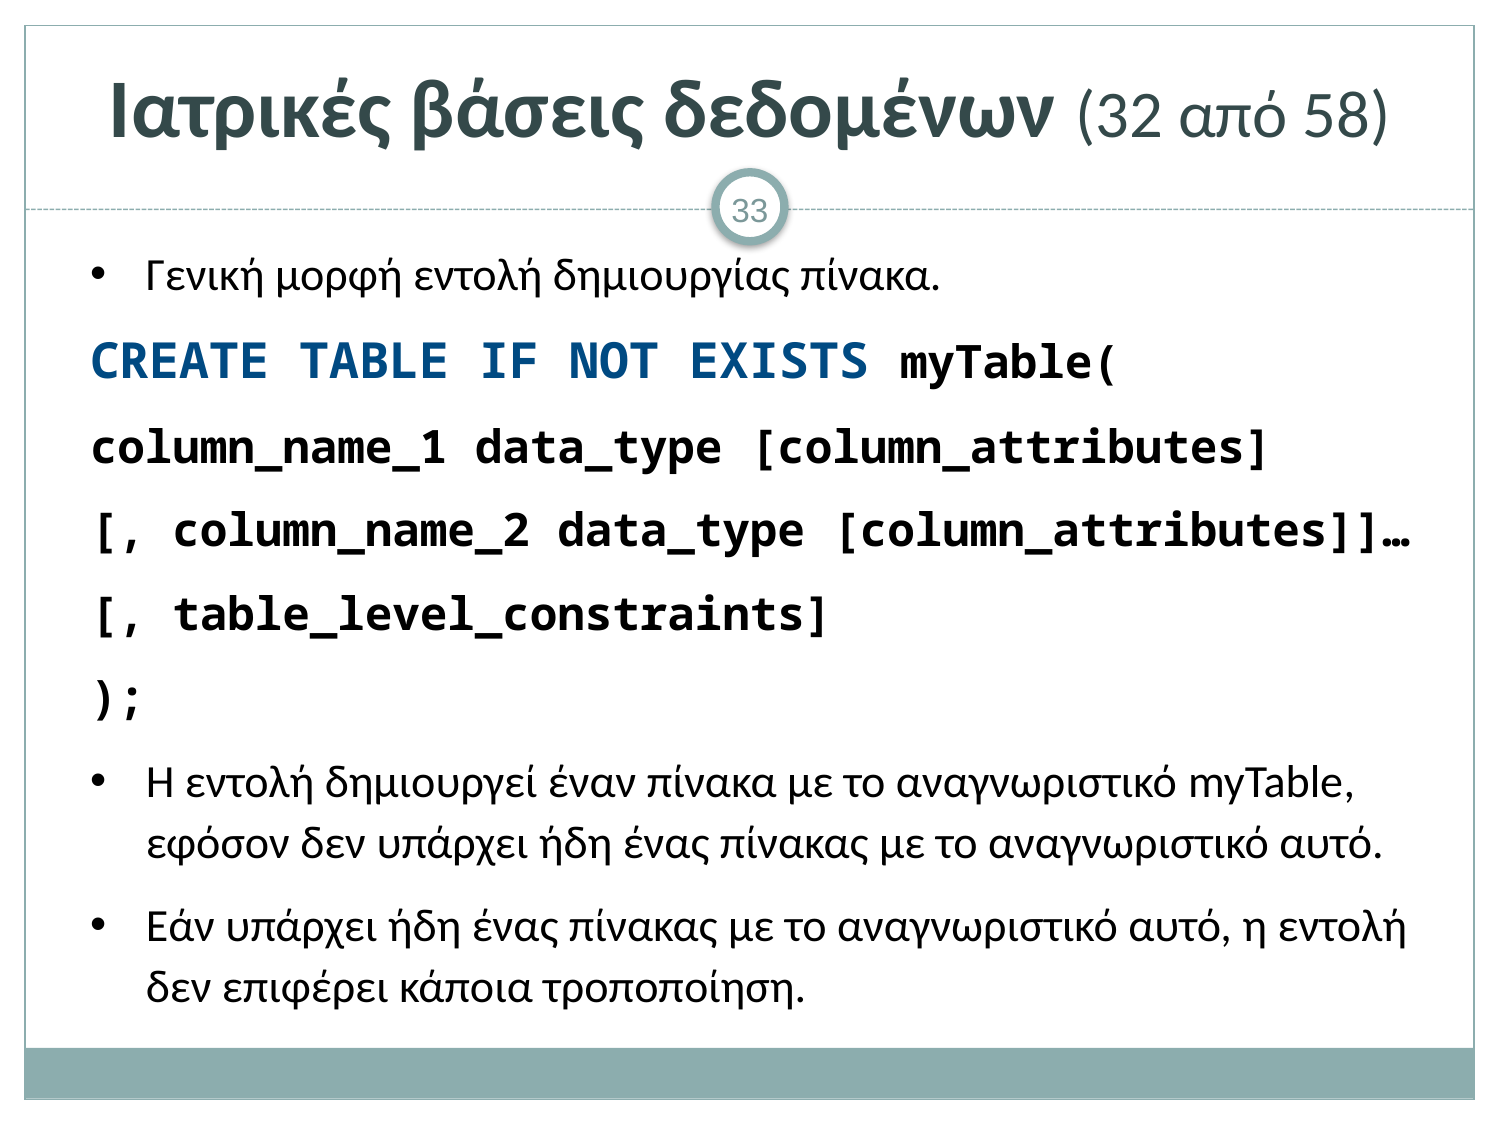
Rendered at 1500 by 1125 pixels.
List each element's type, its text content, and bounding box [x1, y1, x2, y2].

title Ιατρικές βάσεις δεδομένων (32 από 58) [75, 29, 1425, 179]
list Γενική μορφή εντολή δημιουργίας πίνακα. CREATE TABLE IF NOT EXISTS myTable( column_name_1 data_type [column_attributes] [, column_name_2 data_type [column_attributes]]… [, table_level_constraints] ); Η εντολή δημιουργεί έναν πίνακα με το αναγνωριστικό myTable, εφόσον δεν υπάρχει ήδη ένας πίνακας με το αναγνωριστικό αυτό. Εάν υπάρχει ήδη ένας πίνακας με το αναγνωριστικό αυτό, η εντολή δεν επιφέρει κάποια τροποποίηση. [75, 231, 1471, 1035]
